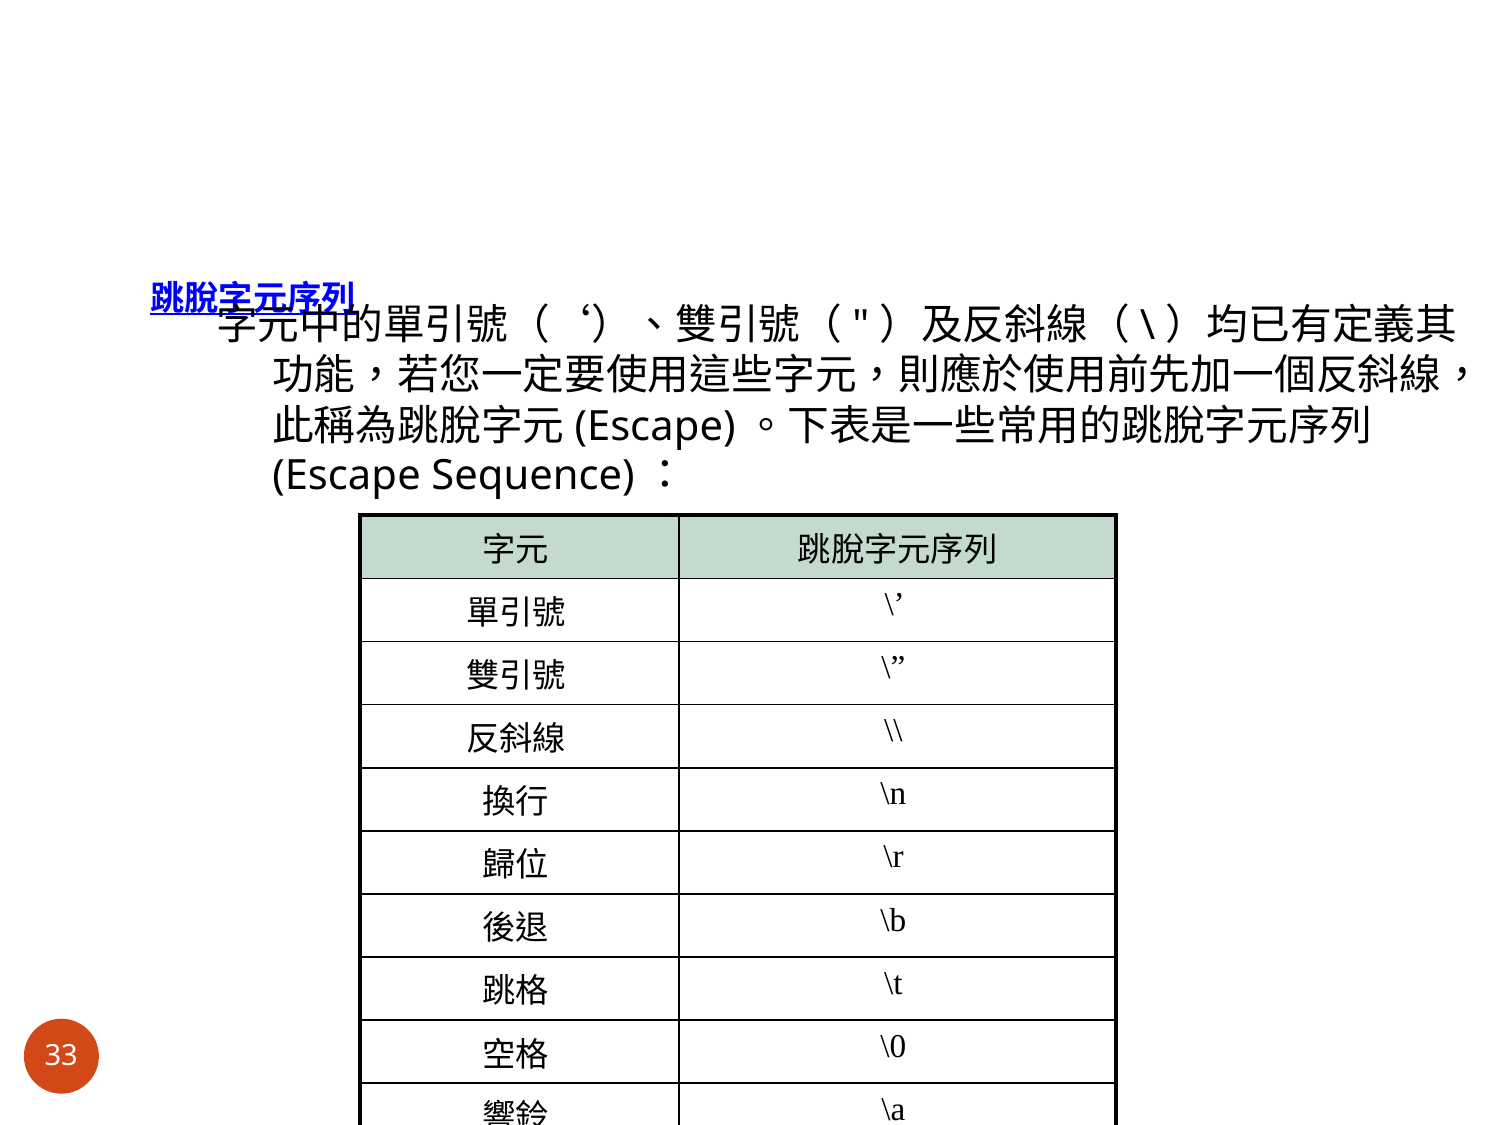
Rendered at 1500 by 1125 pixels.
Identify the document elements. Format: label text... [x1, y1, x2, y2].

table_cell 跳格 [362, 966, 678, 1019]
slide_number 33 [23, 1018, 99, 1094]
table_cell 響鈴 [362, 1084, 678, 1125]
table_cell \t [680, 966, 1114, 1019]
title 跳脫字元序列 [135, 267, 1411, 374]
list 字元中的單引號（‘）、雙引號（"）及反斜線（\）均已有定義其功能，若您一定要使用這些字元，則應於使用前先加一個反斜線，此稱為跳脫字元(Escape)。下表是一些常用的跳脫字元序列(Escape Sequence)： [201, 290, 1500, 966]
table_cell 空格 [362, 1021, 678, 1082]
table_cell \0 [680, 1021, 1114, 1082]
table_cell \a [680, 1084, 1114, 1125]
